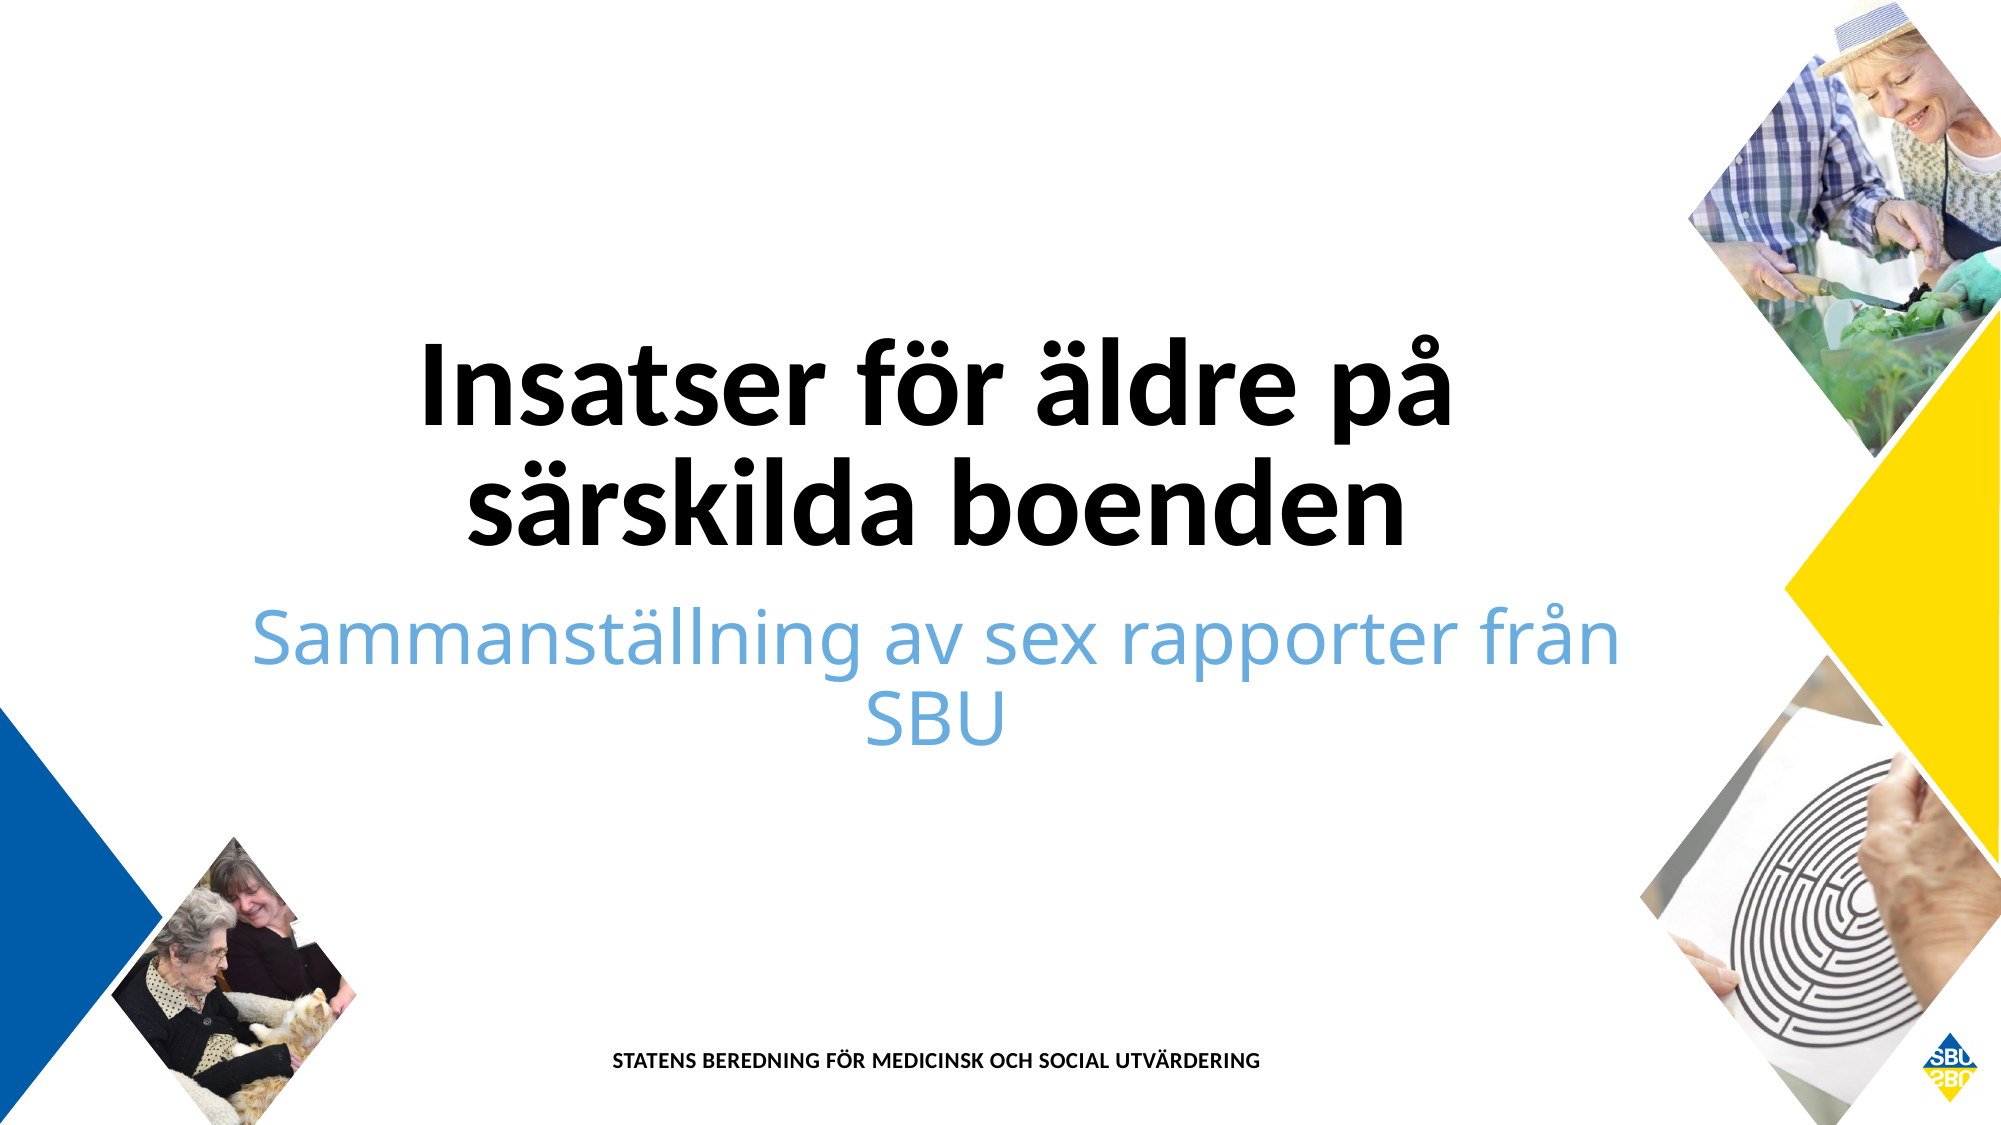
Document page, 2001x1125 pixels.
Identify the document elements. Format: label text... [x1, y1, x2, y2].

picture [1687, 0, 2001, 459]
title Insatser för äldre på särskilda boenden [234, 185, 1640, 578]
subtitle Sammanställning av sex rapporter från SBU [234, 592, 1640, 864]
picture [1639, 654, 2001, 1125]
picture [111, 836, 357, 1125]
